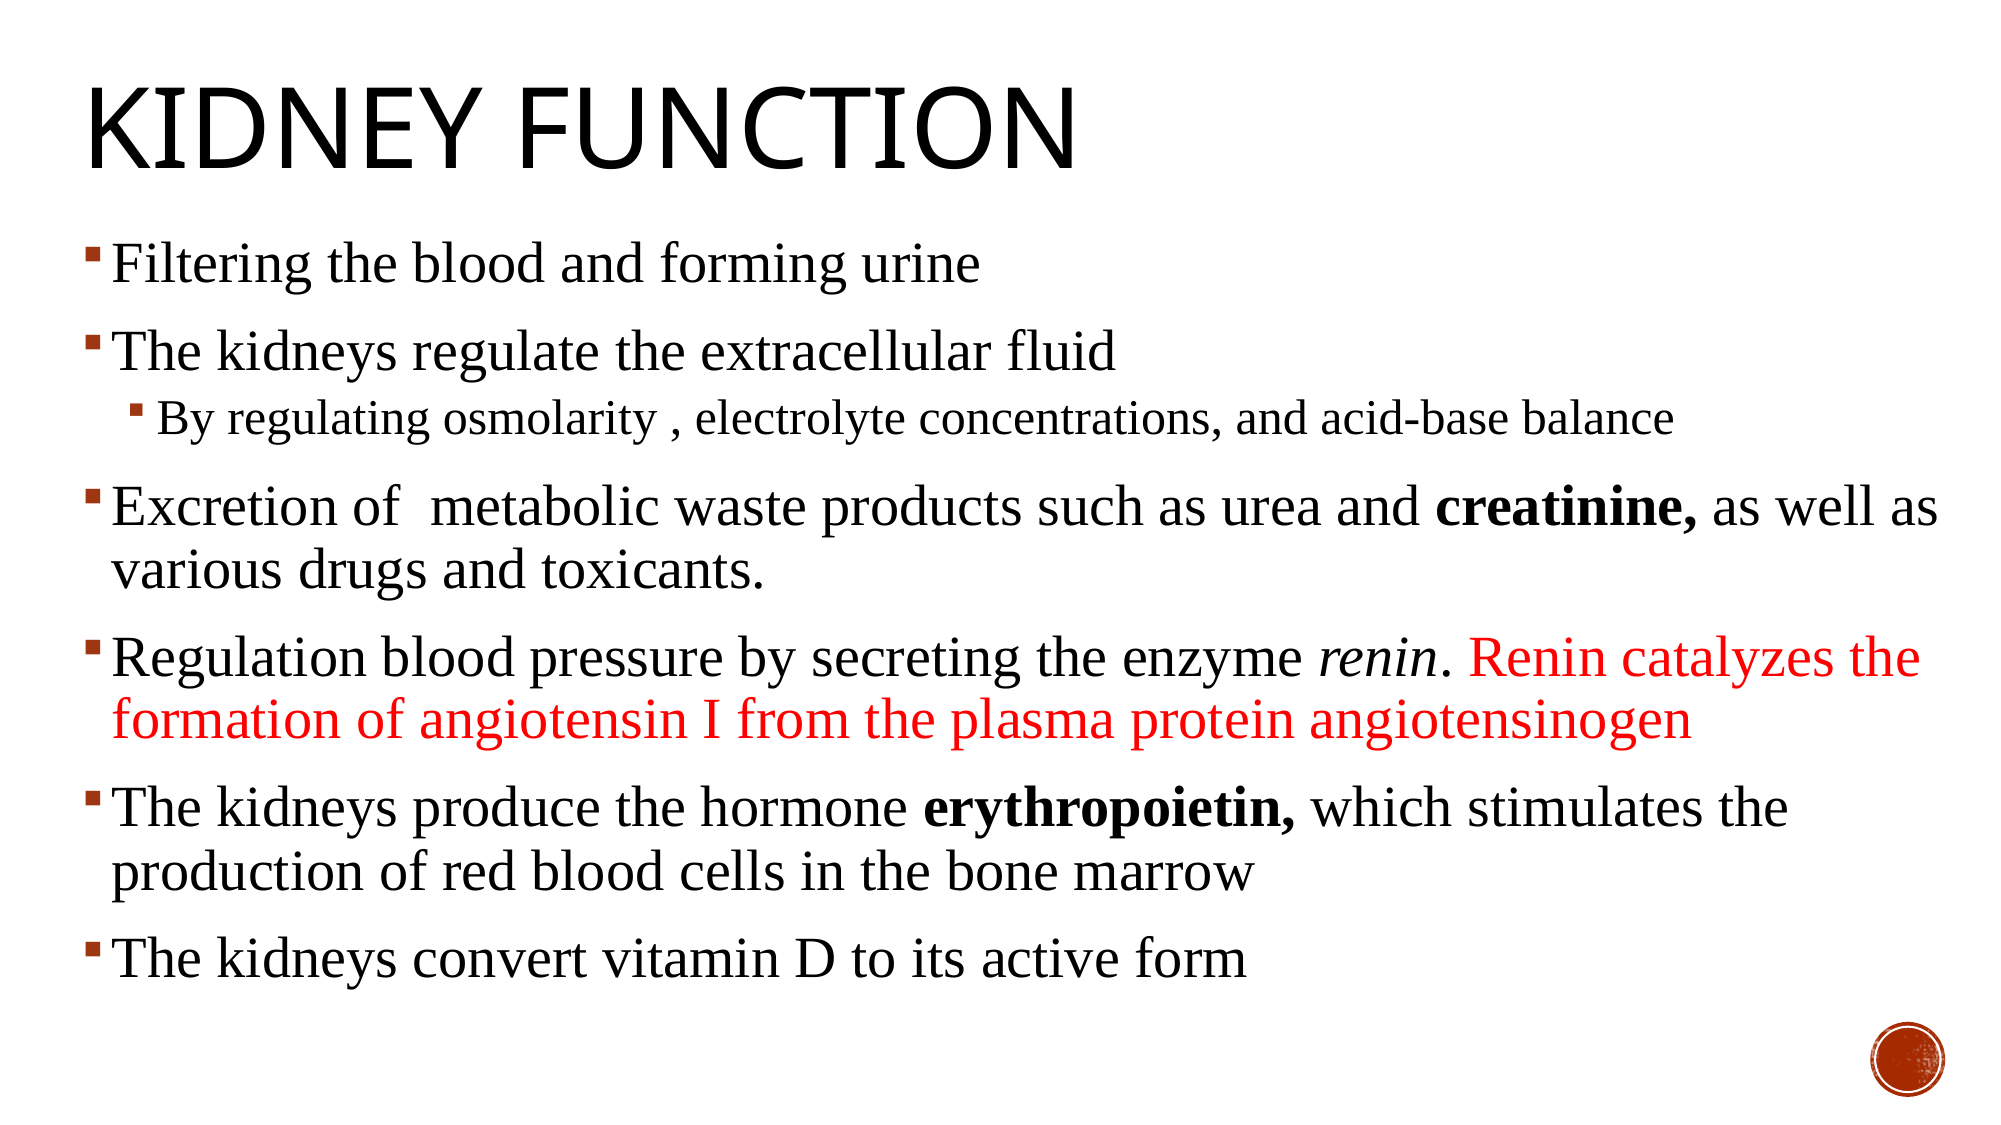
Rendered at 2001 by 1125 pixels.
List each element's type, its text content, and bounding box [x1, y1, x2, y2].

title Kidney function [66, 0, 1717, 224]
list Filtering the blood and forming urine The kidneys regulate the extracellular fluid By regulating osmolarity , electrolyte concentrations, and acid-base balance Excretion of metabolic waste products such as urea and creatinine, as well as various drugs and toxicants. Regulation blood pressure by secreting the enzyme renin. Renin catalyzes the formation of angiotensin I from the plasma protein angiotensinogen The kidneys produce the hormone erythropoietin, which stimulates the production of red blood cells in the bone marrow The kidneys convert vitamin D to its active form [66, 224, 1971, 1088]
